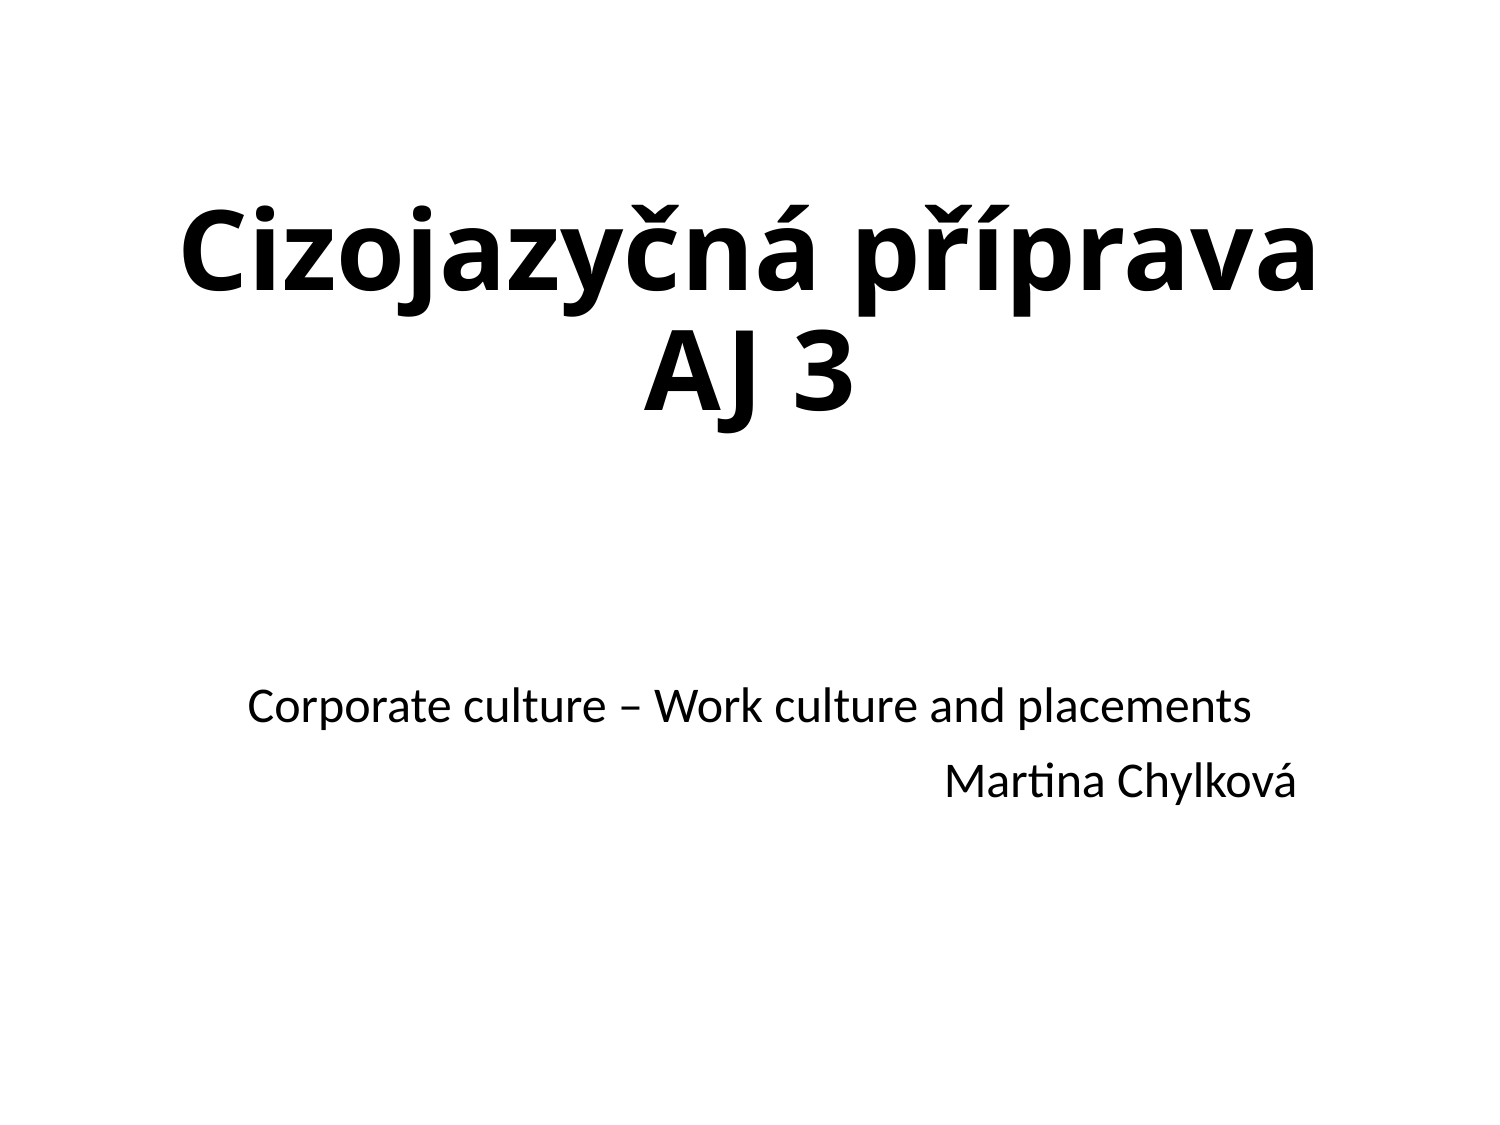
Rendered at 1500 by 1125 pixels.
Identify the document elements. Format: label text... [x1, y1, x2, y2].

subtitle Corporate culture – Work culture and placements Martina Chylková [187, 590, 1313, 863]
title Cizojazyčná příprava AJ 3 [112, 184, 1388, 576]
